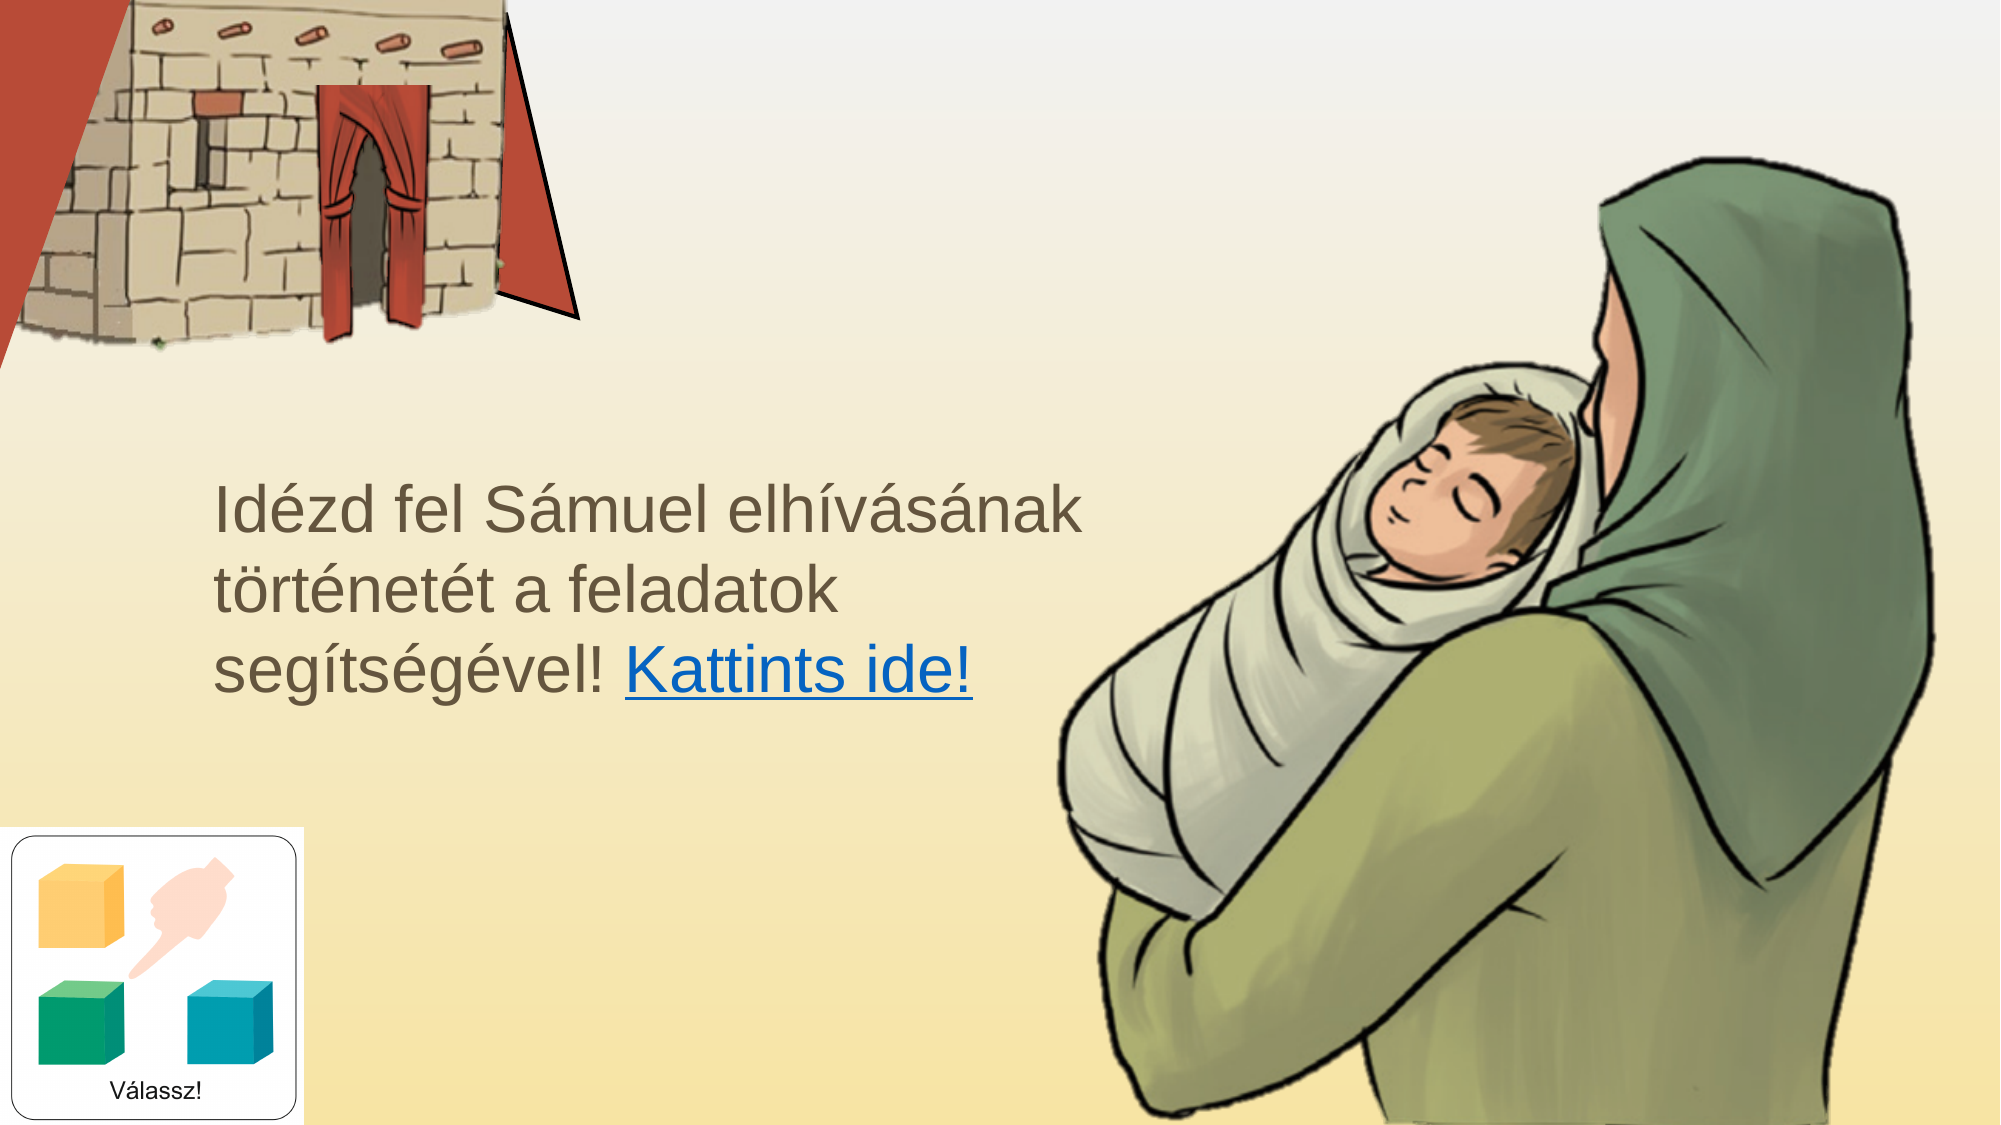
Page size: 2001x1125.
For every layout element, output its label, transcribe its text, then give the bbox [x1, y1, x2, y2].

picture [0, 827, 304, 1125]
picture [992, 122, 1974, 1125]
text_box [521, 73, 579, 319]
picture [0, 0, 521, 404]
text_box Idézd fel Sámuel elhívásának történetét a feladatok segítségével! Kattints ide! [198, 458, 992, 714]
